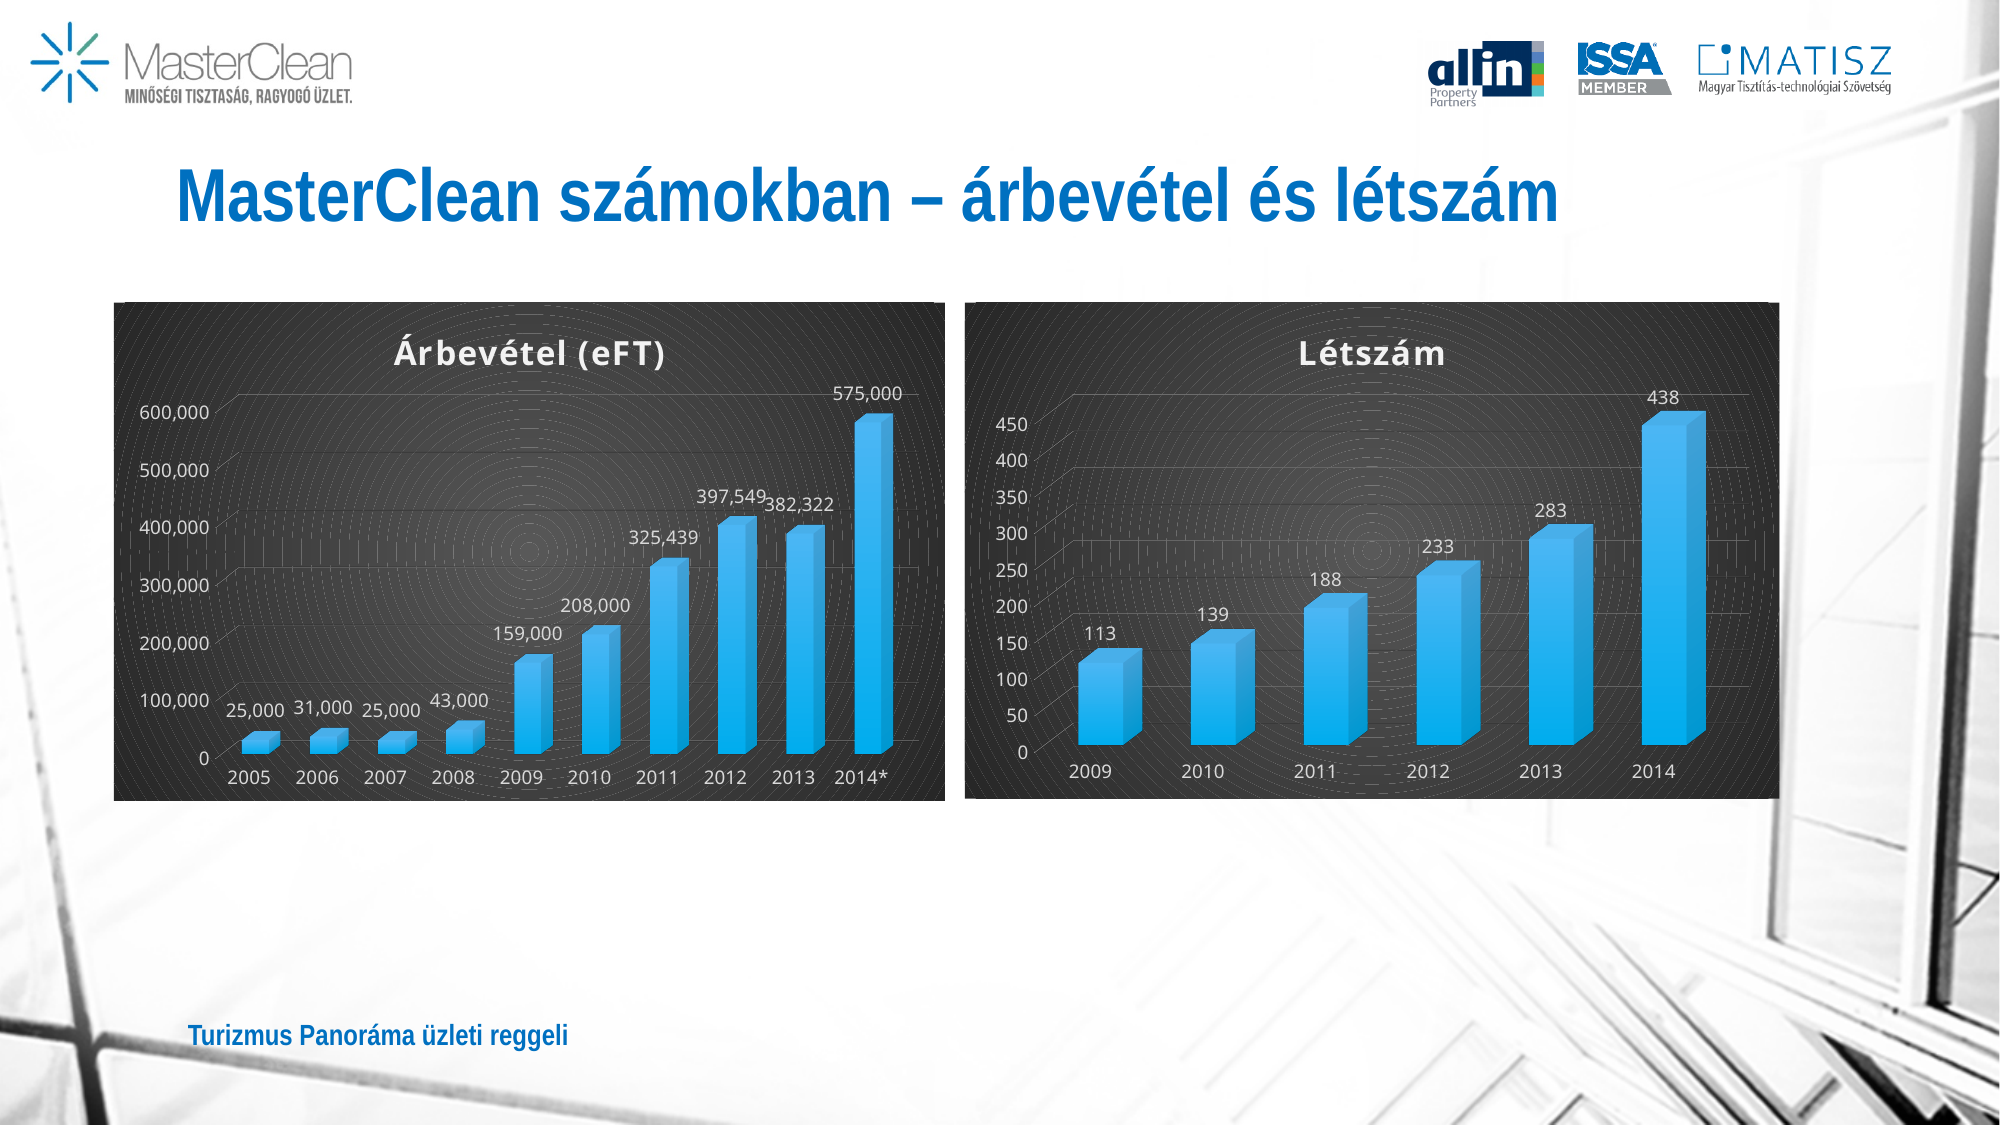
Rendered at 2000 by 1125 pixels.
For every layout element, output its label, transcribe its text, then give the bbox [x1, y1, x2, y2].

picture [0, 0, 2000, 1125]
title MasterClean számokban – árbevétel és létszám [161, 160, 1586, 244]
chart [113, 302, 945, 801]
chart [964, 302, 1780, 799]
text_box Turizmus Panoráma üzleti reggeli [172, 1011, 764, 1059]
